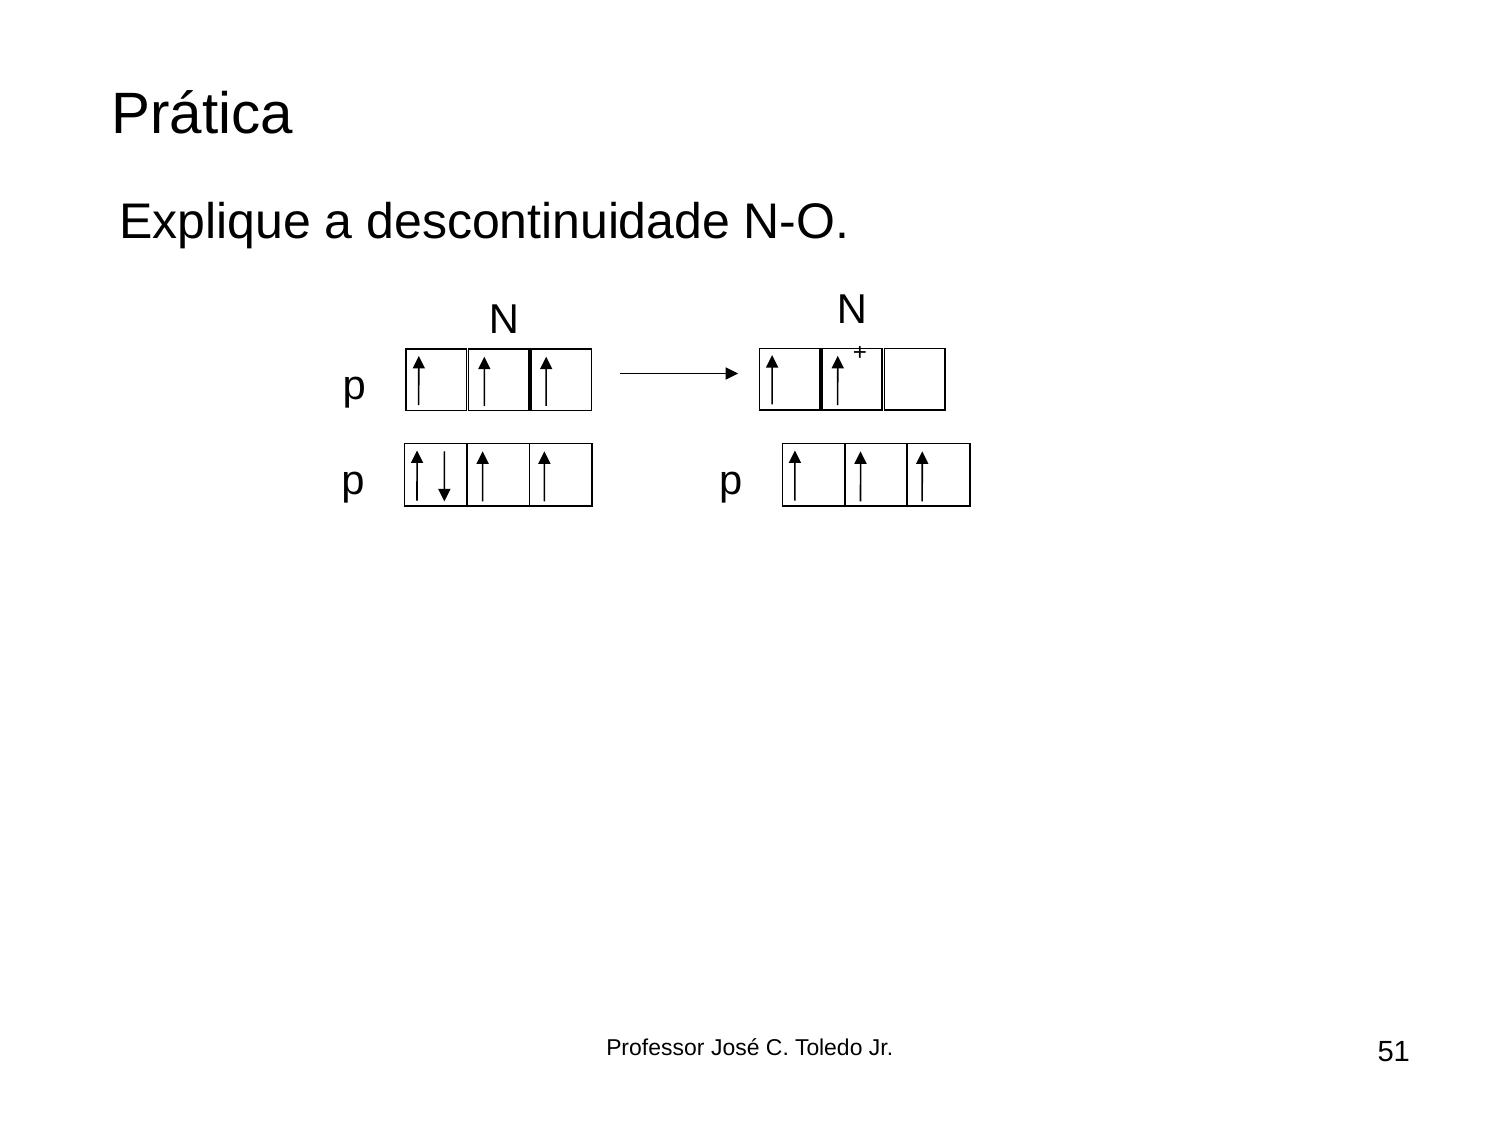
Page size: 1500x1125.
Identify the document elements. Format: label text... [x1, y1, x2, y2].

text_box Explique a descontinuidade N-O. [105, 180, 866, 256]
text_box [538, 451, 551, 502]
text_box [782, 443, 844, 506]
text_box [412, 355, 425, 406]
text_box p [704, 445, 758, 511]
text_box [406, 349, 467, 411]
text_box [529, 443, 592, 506]
text_box [466, 443, 529, 506]
text_box [476, 451, 489, 502]
text_box [438, 451, 451, 502]
text_box N [474, 284, 533, 349]
text_box [410, 450, 424, 501]
text_box [765, 355, 779, 405]
text_box [854, 451, 867, 502]
text_box p [326, 445, 380, 511]
text_box [907, 443, 970, 506]
text_box [844, 443, 907, 506]
text_box [531, 349, 592, 411]
text_box [916, 451, 929, 502]
text_box [788, 450, 802, 501]
slide_number 51 [1074, 1024, 1426, 1103]
text_box [822, 348, 883, 410]
text_box Prática [97, 67, 325, 153]
text_box N+ [808, 274, 882, 389]
text_box [884, 348, 945, 410]
text_box [468, 349, 529, 411]
footer Professor José C. Toledo Jr. [512, 1024, 988, 1103]
text_box [759, 348, 820, 410]
text_box p [327, 351, 380, 416]
text_box [404, 443, 466, 506]
text_box [539, 356, 553, 406]
text_box [478, 356, 491, 406]
